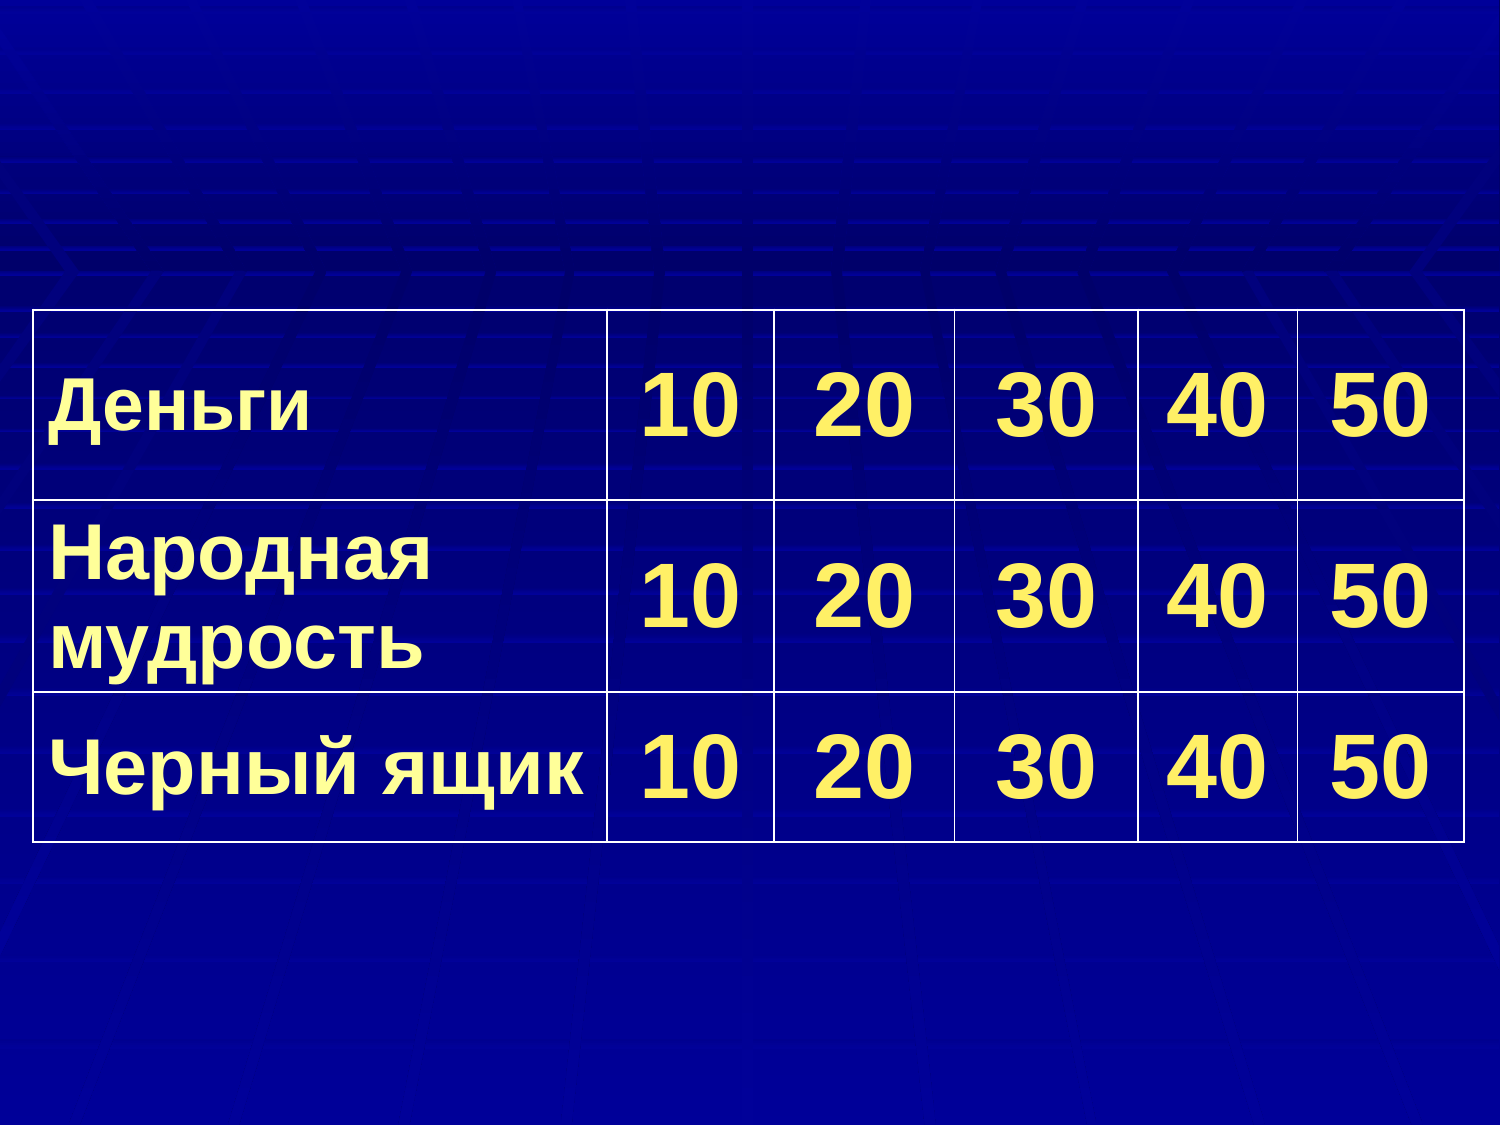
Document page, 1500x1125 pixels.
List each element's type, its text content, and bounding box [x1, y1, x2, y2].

table_cell Народная мудрость [34, 501, 606, 691]
table_cell 50 [1298, 693, 1463, 841]
table_cell 40 [1139, 693, 1297, 841]
table_header 10 [608, 311, 773, 499]
table_cell 20 [775, 501, 954, 691]
table_header Деньги [34, 311, 606, 499]
table_cell 10 [608, 693, 773, 841]
table_cell 30 [955, 501, 1137, 691]
table_cell 40 [1139, 501, 1297, 691]
table_cell 30 [955, 693, 1137, 841]
table_cell 20 [775, 693, 954, 841]
table_cell 50 [1298, 501, 1463, 691]
table_header 30 [955, 311, 1137, 499]
table_cell 10 [608, 501, 773, 691]
table_cell Черный ящик [34, 693, 606, 841]
table_header 40 [1139, 311, 1297, 499]
table_header 50 [1298, 311, 1463, 499]
table_header 20 [775, 311, 954, 499]
